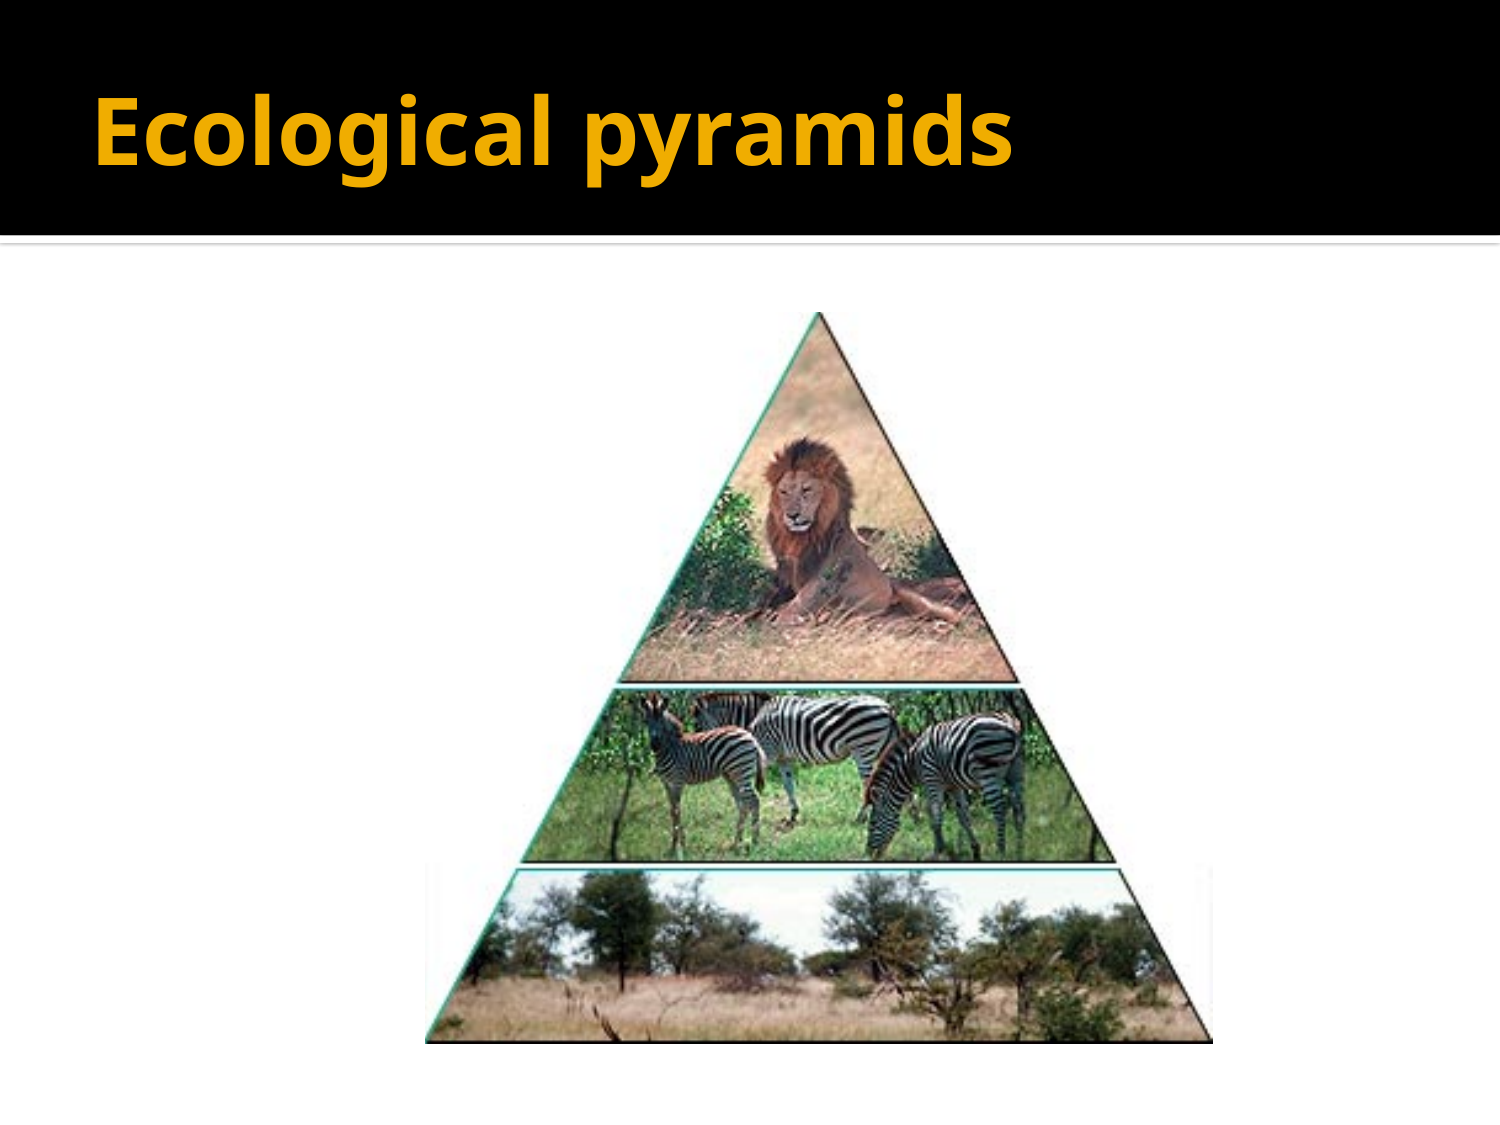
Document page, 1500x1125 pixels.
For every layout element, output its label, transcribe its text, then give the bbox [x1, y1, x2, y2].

title Ecological pyramids [75, 25, 1425, 231]
picture [424, 312, 1213, 1044]
